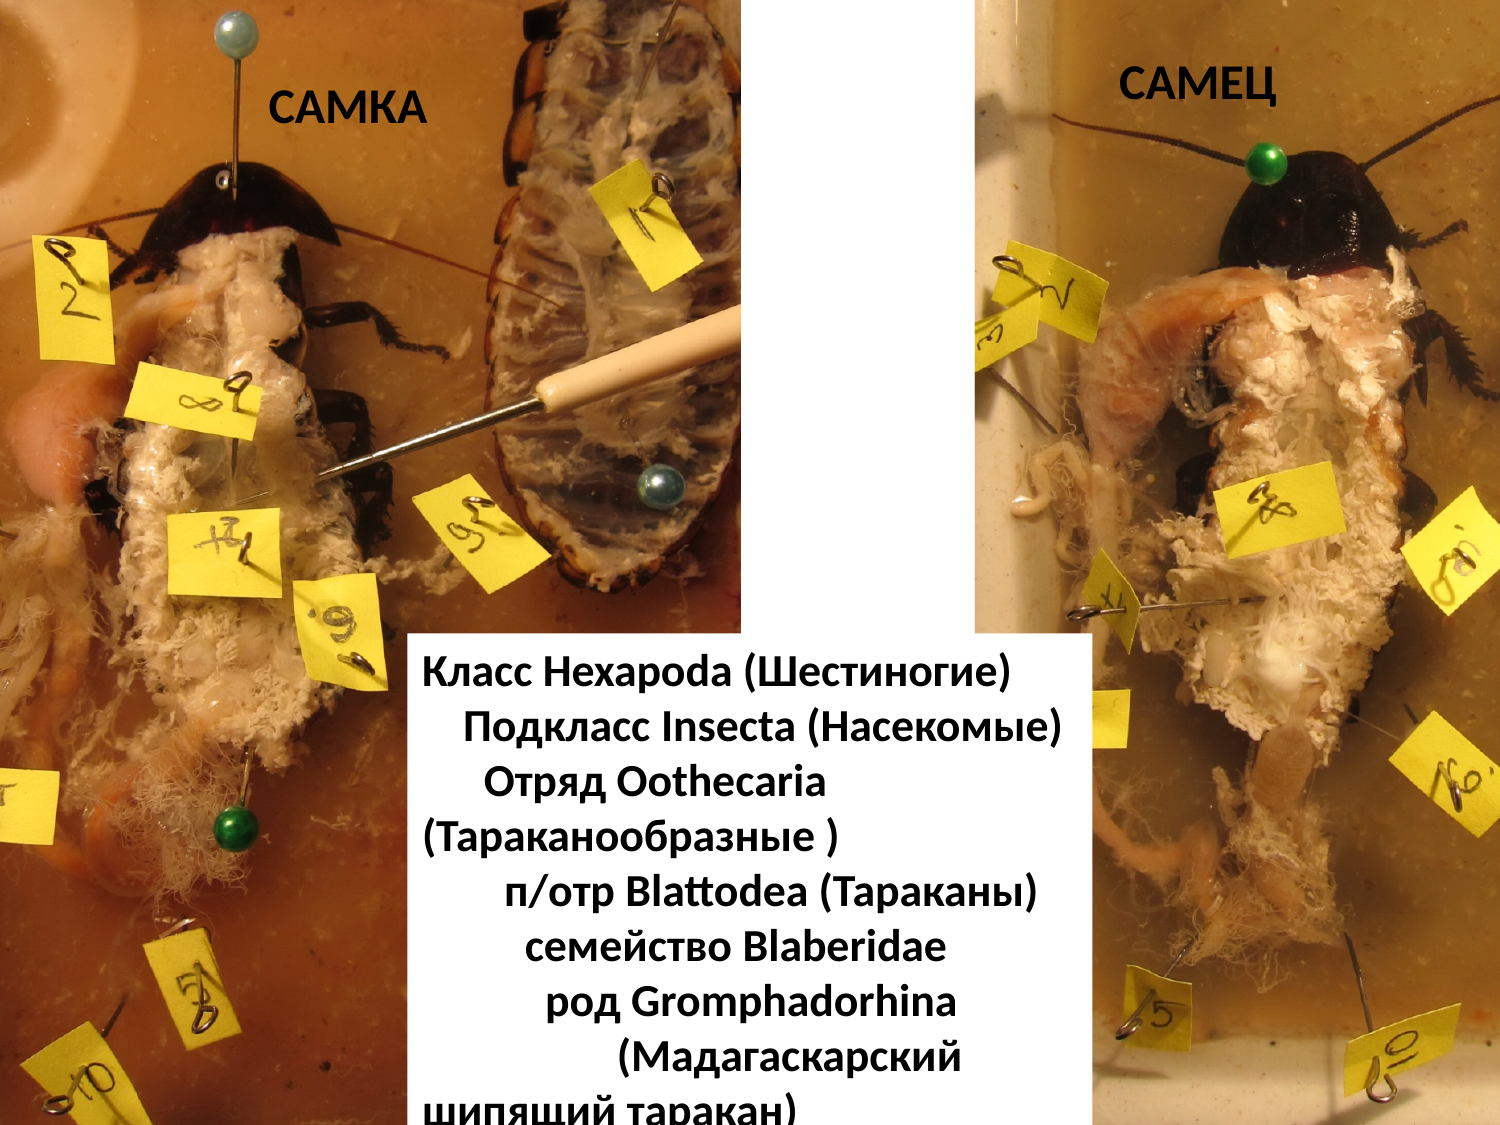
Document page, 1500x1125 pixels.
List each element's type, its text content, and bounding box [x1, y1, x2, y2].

text_box САМКА [253, 66, 635, 120]
picture [0, 0, 1500, 1125]
text_box Класс Hexapoda (Шестиногие) Подкласс Insecta (Насекомые) Отряд Oothecaria (Тараканообразные ) п/отр Blattodea (Тараканы) семейство Blaberidae род Gromphadorhina (Мадагаскарский шипящий таракан) [407, 802, 1093, 1125]
